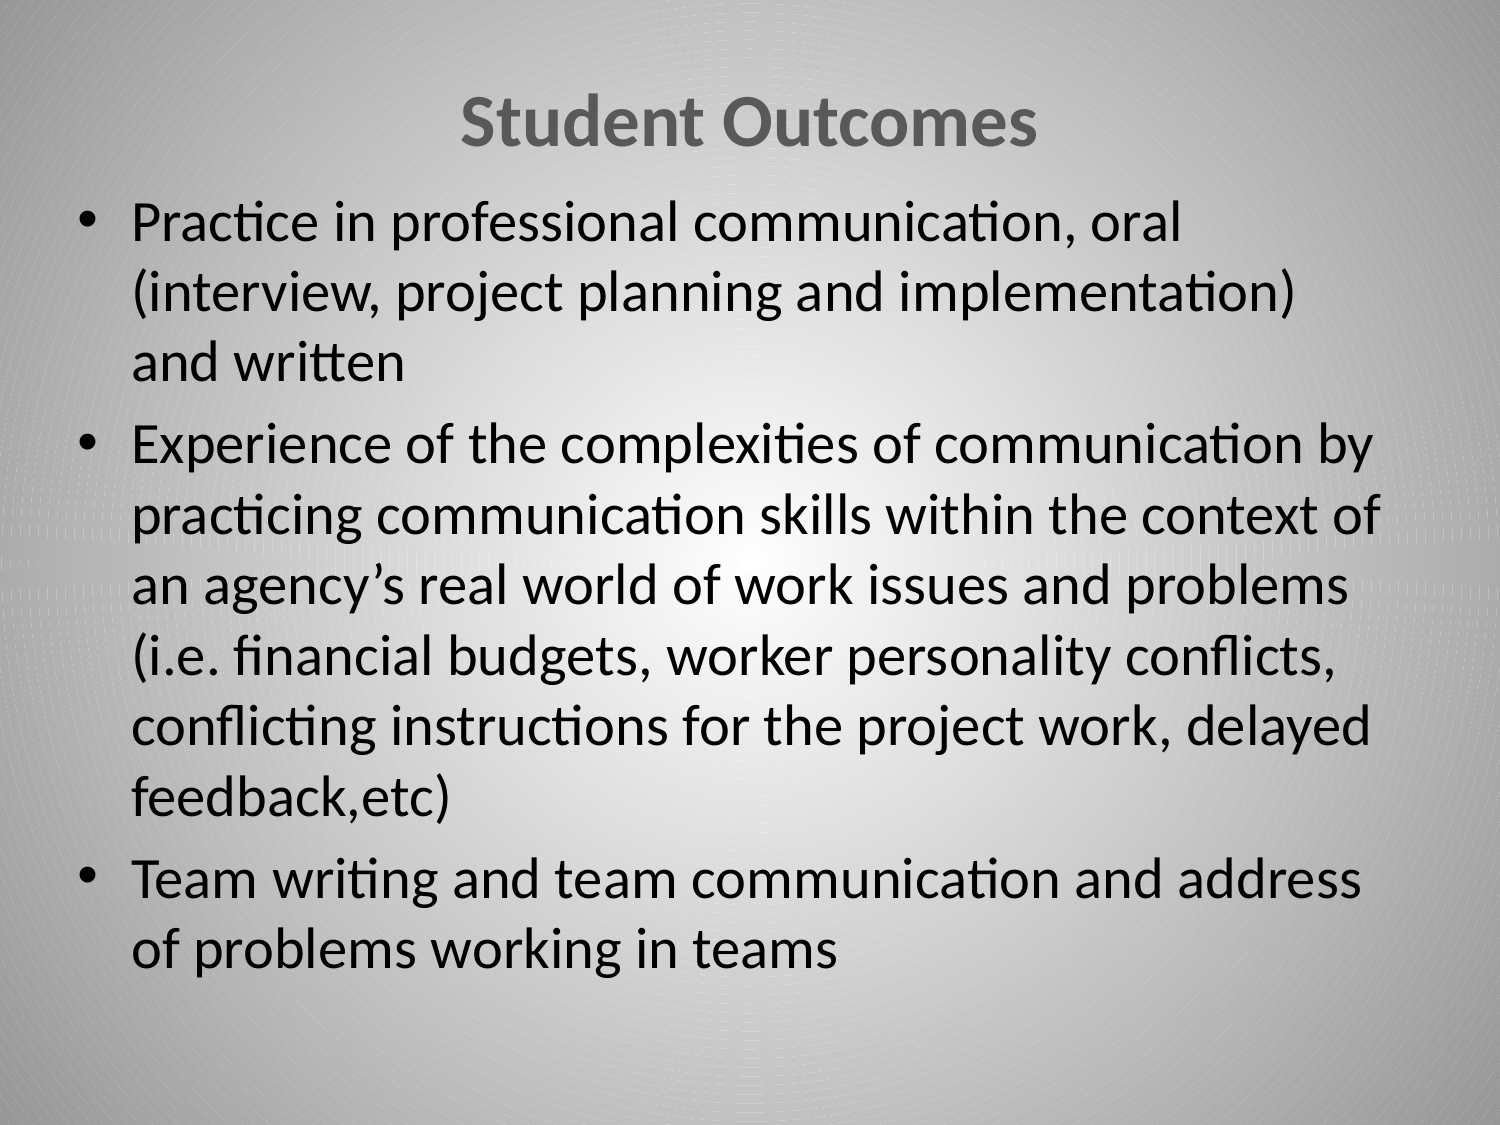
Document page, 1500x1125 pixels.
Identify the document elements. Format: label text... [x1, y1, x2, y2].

list Practice in professional communication, oral (interview, project planning and implementation) and written Experience of the complexities of communication by practicing communication skills within the context of an agency’s real world of work issues and problems (i.e. financial budgets, worker personality conflicts, conflicting instructions for the project work, delayed feedback,etc) Team writing and team communication and address of problems working in teams [62, 174, 1413, 993]
title Student Outcomes [75, 45, 1425, 188]
